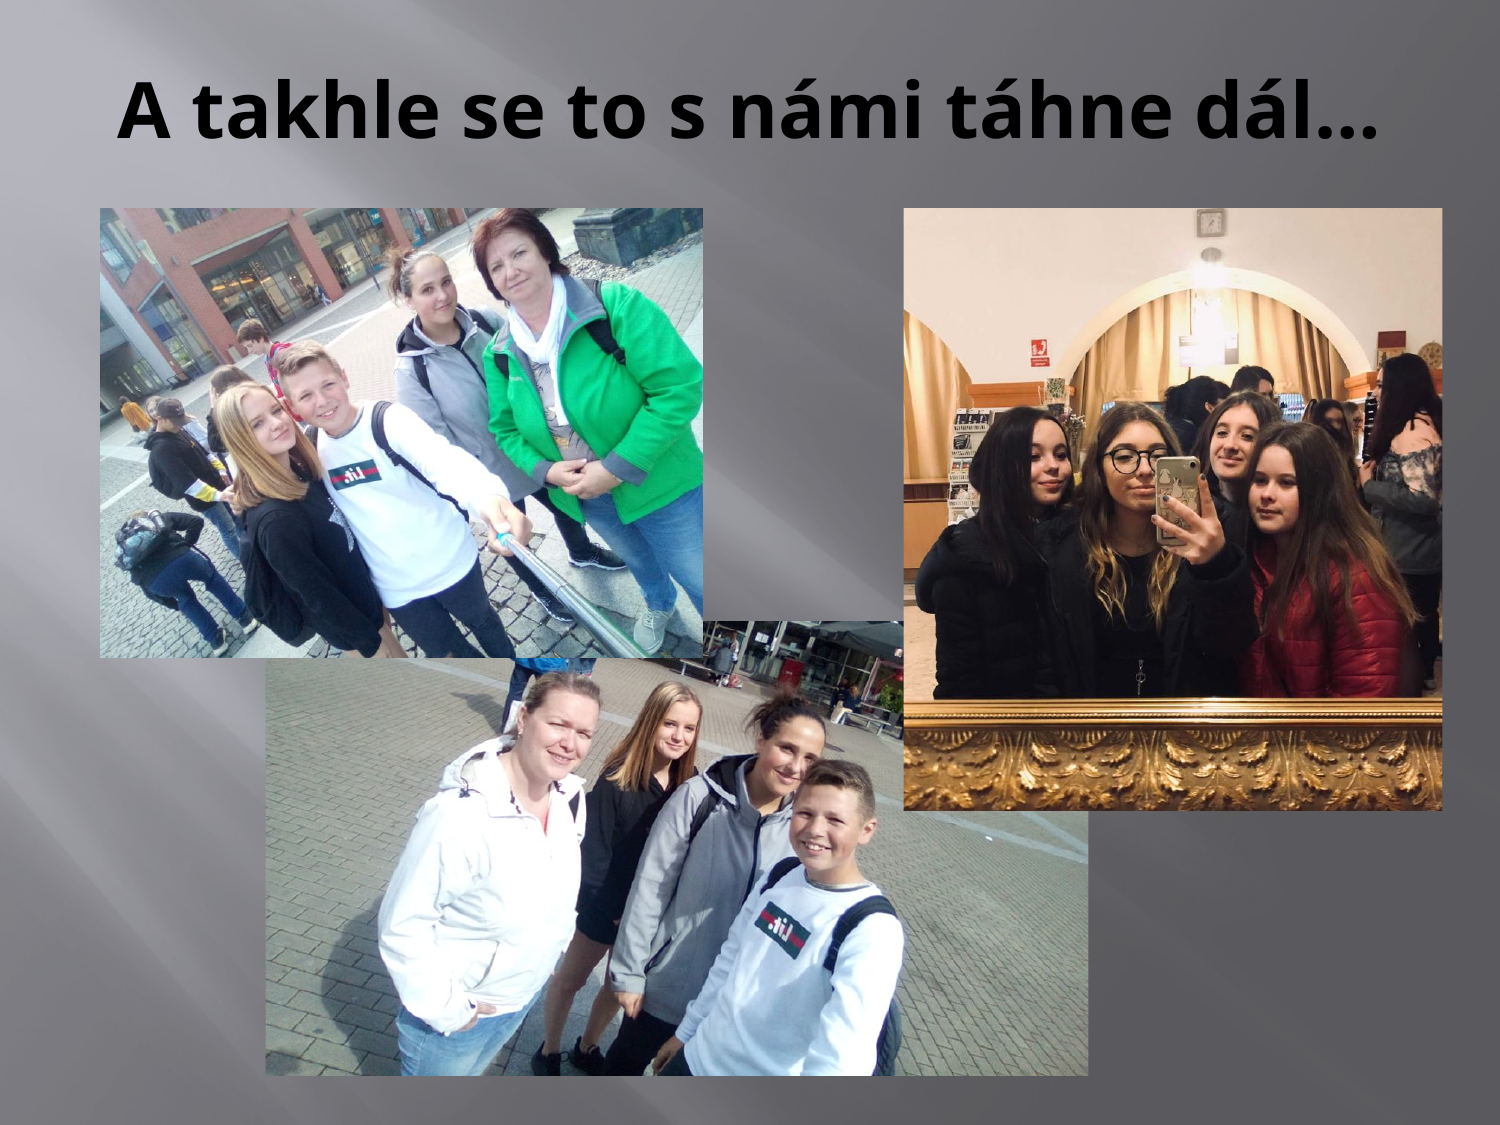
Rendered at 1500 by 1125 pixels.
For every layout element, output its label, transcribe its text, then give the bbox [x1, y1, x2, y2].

picture [100, 207, 703, 659]
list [265, 621, 1089, 1076]
picture [903, 207, 1443, 811]
title A takhle se to s námi táhne dál… [75, 42, 1425, 173]
